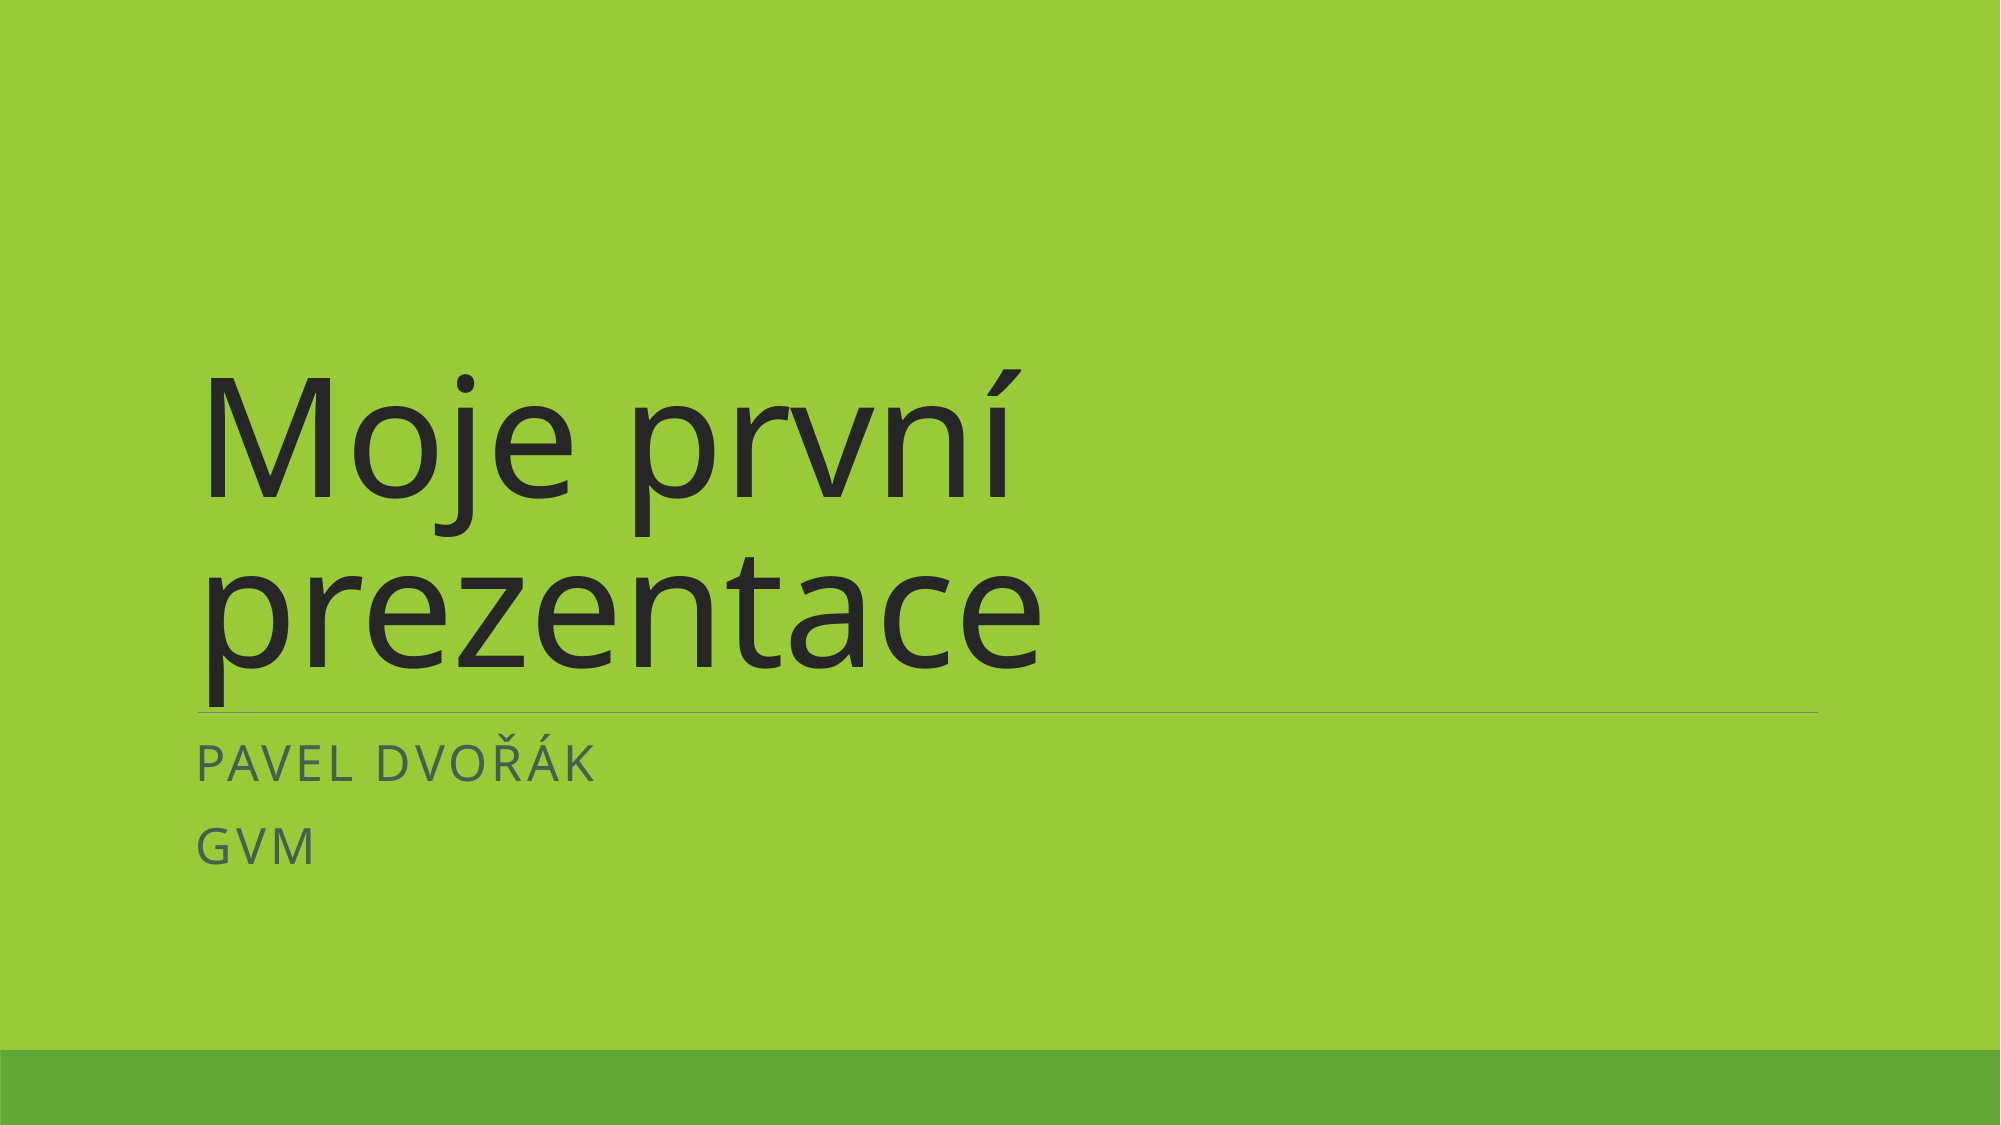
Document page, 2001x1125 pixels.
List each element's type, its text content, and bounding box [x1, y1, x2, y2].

subtitle Pavel Dvořák GVM [180, 730, 1831, 919]
title Moje první prezentace [180, 124, 1830, 710]
